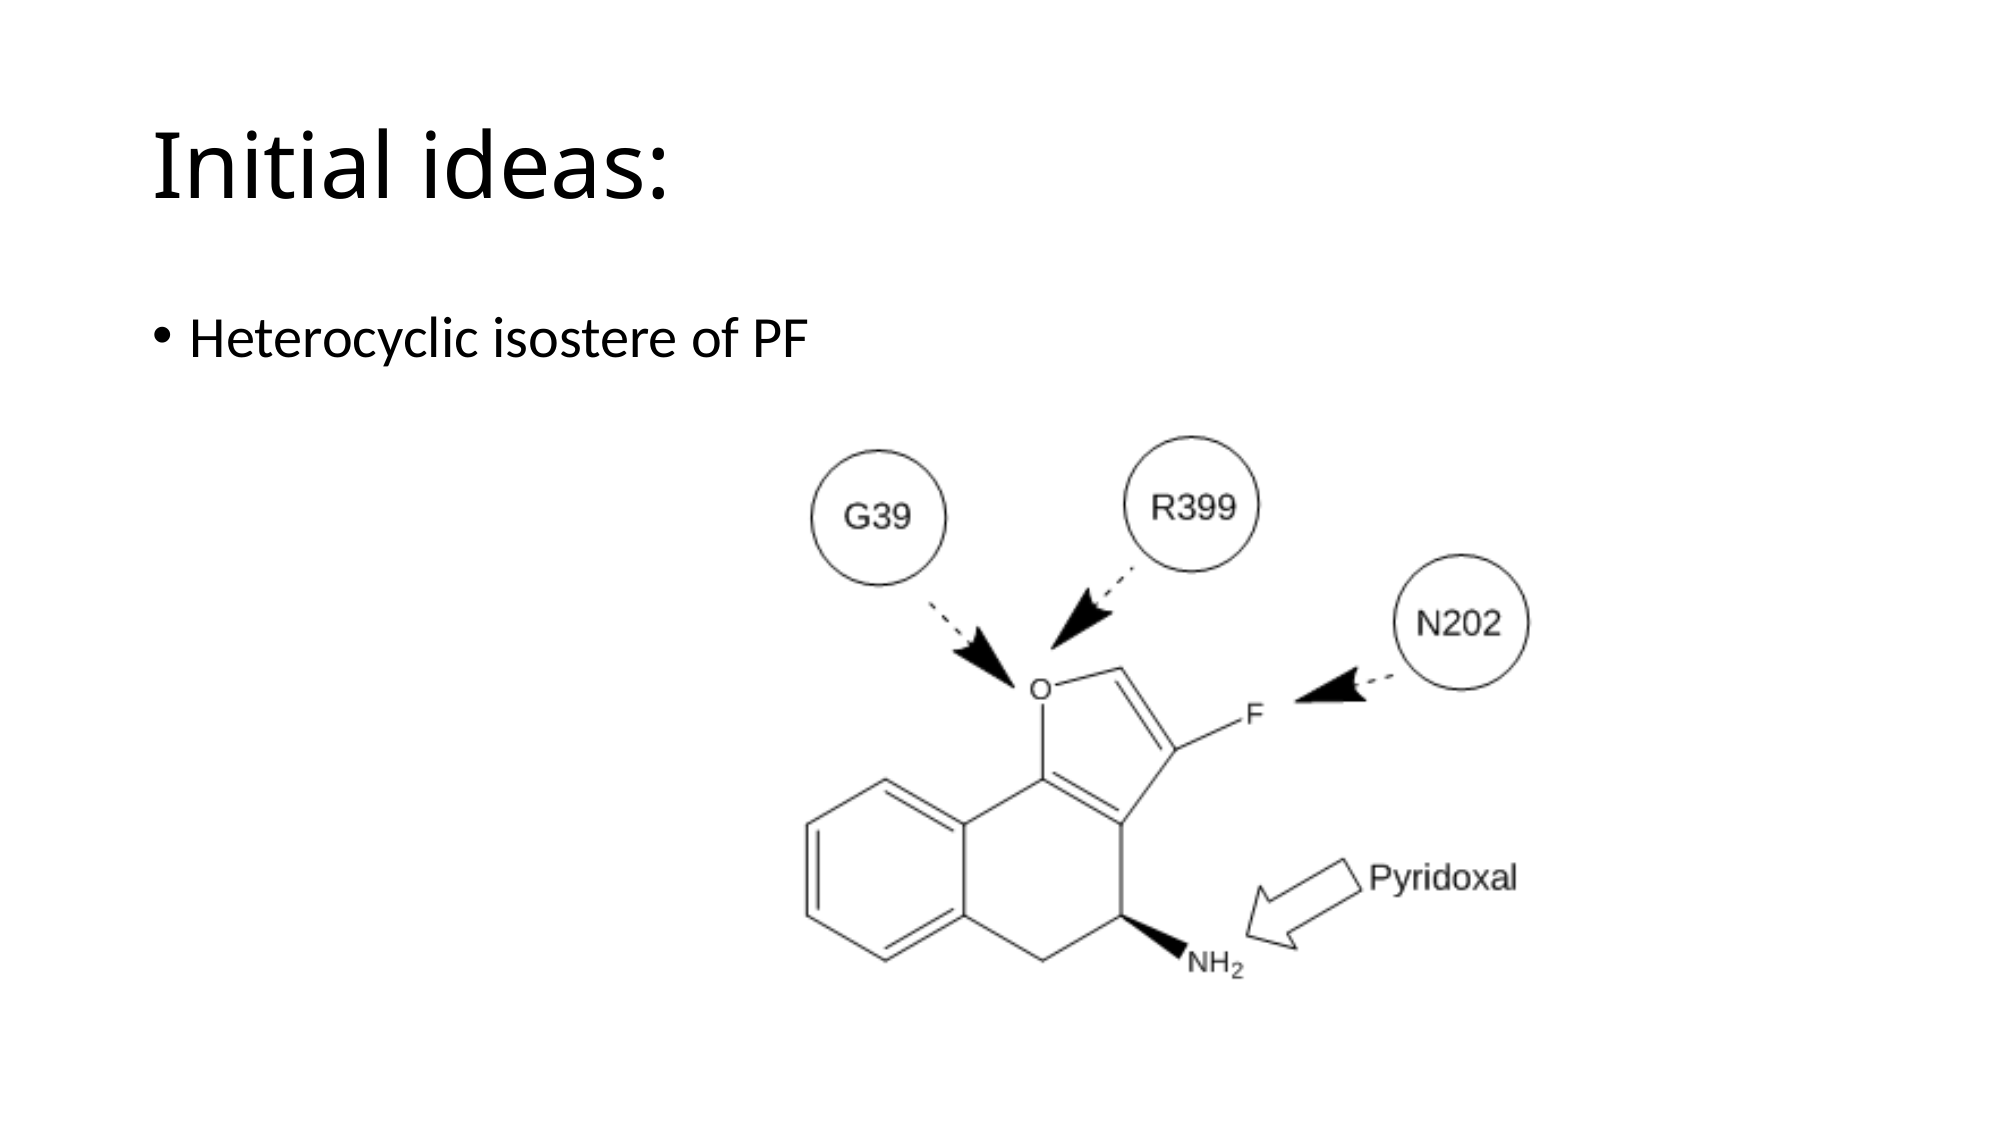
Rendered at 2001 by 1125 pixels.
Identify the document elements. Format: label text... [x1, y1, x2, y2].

title Initial ideas: [137, 59, 1863, 278]
picture [589, 391, 1650, 1027]
list Heterocyclic isostere of PF [137, 299, 1863, 1014]
